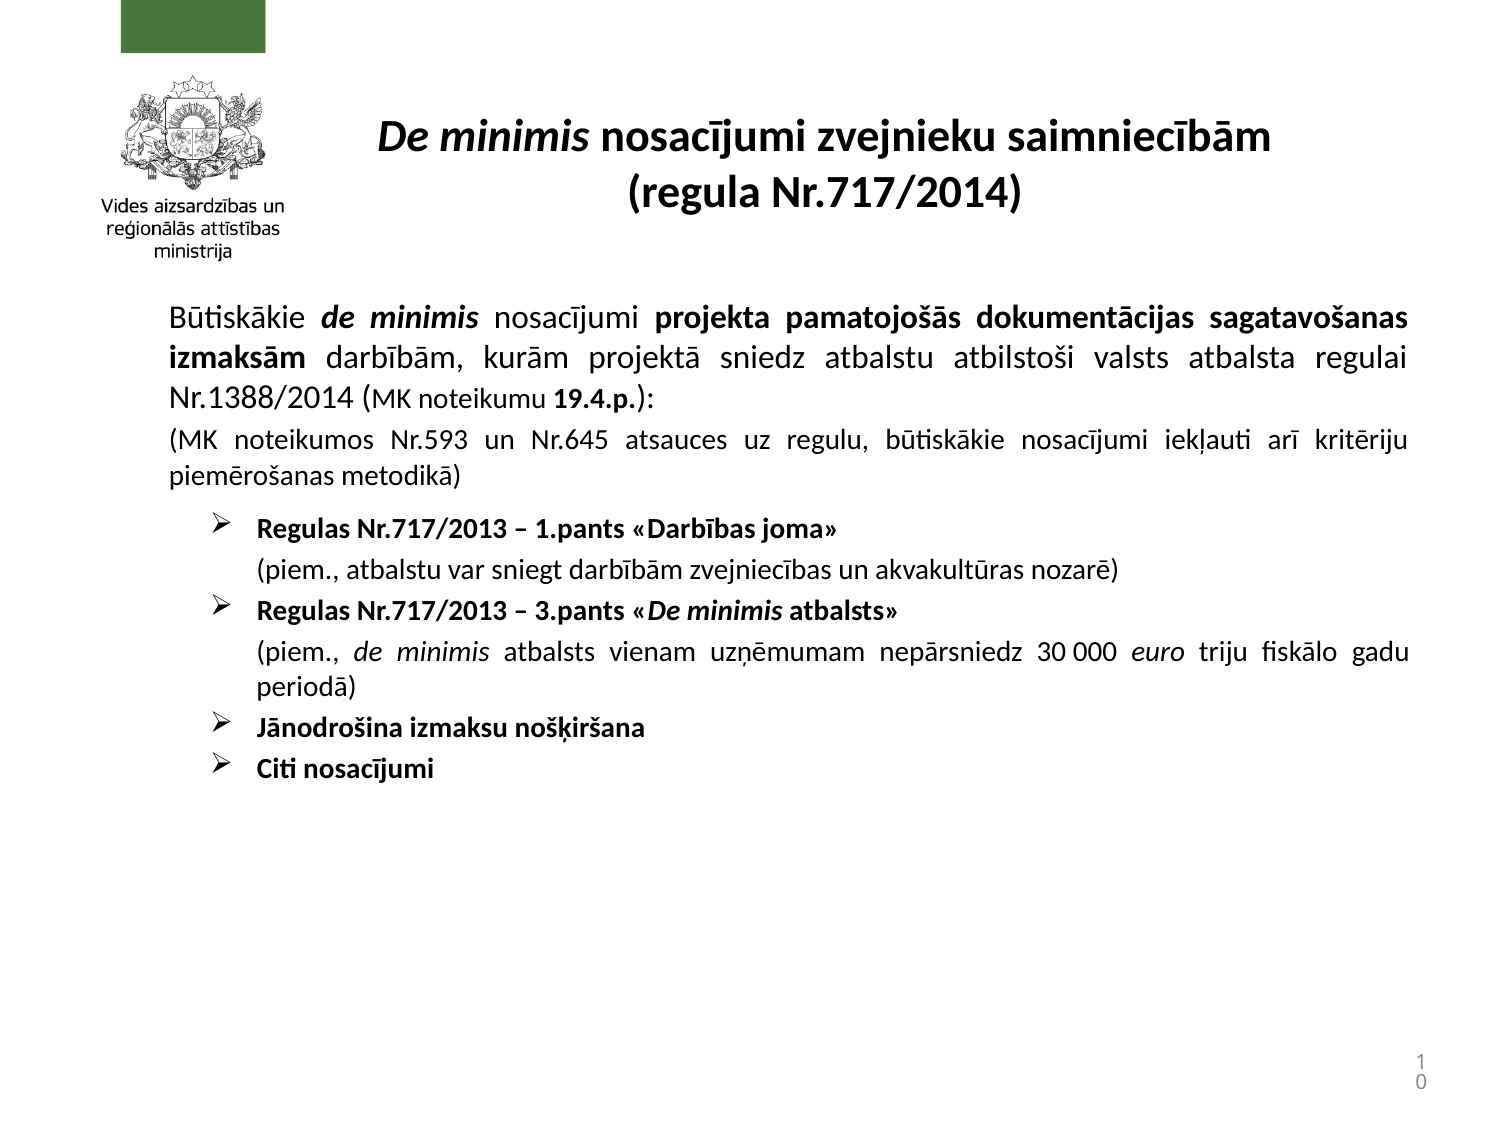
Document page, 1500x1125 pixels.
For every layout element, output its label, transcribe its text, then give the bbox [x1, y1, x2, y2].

list Būtiskākie de minimis nosacījumi projekta pamatojošās dokumentācijas sagatavošanas izmaksām darbībām, kurām projektā sniedz atbalstu atbilstoši valsts atbalsta regulai Nr.1388/2014 (MK noteikumu 19.4.p.): (MK noteikumos Nr.593 un Nr.645 atsauces uz regulu, būtiskākie nosacījumi iekļauti arī kritēriju piemērošanas metodikā) Regulas Nr.717/2013 – 1.pants «Darbības joma» (piem., atbalstu var sniegt darbībām zvejniecības un akvakultūras nozarē) Regulas Nr.717/2013 – 3.pants «De minimis atbalsts» (piem., de minimis atbalsts vienam uzņēmumam nepārsniedz 30 000 euro triju fiskālo gadu periodā) Jānodrošina izmaksu nošķiršana Citi nosacījumi [153, 287, 1426, 977]
title De minimis nosacījumi zvejnieku saimniecībām (regula Nr.717/2014) [324, 97, 1326, 269]
picture [48, 0, 338, 321]
slide_number 10 [1400, 1037, 1450, 1088]
